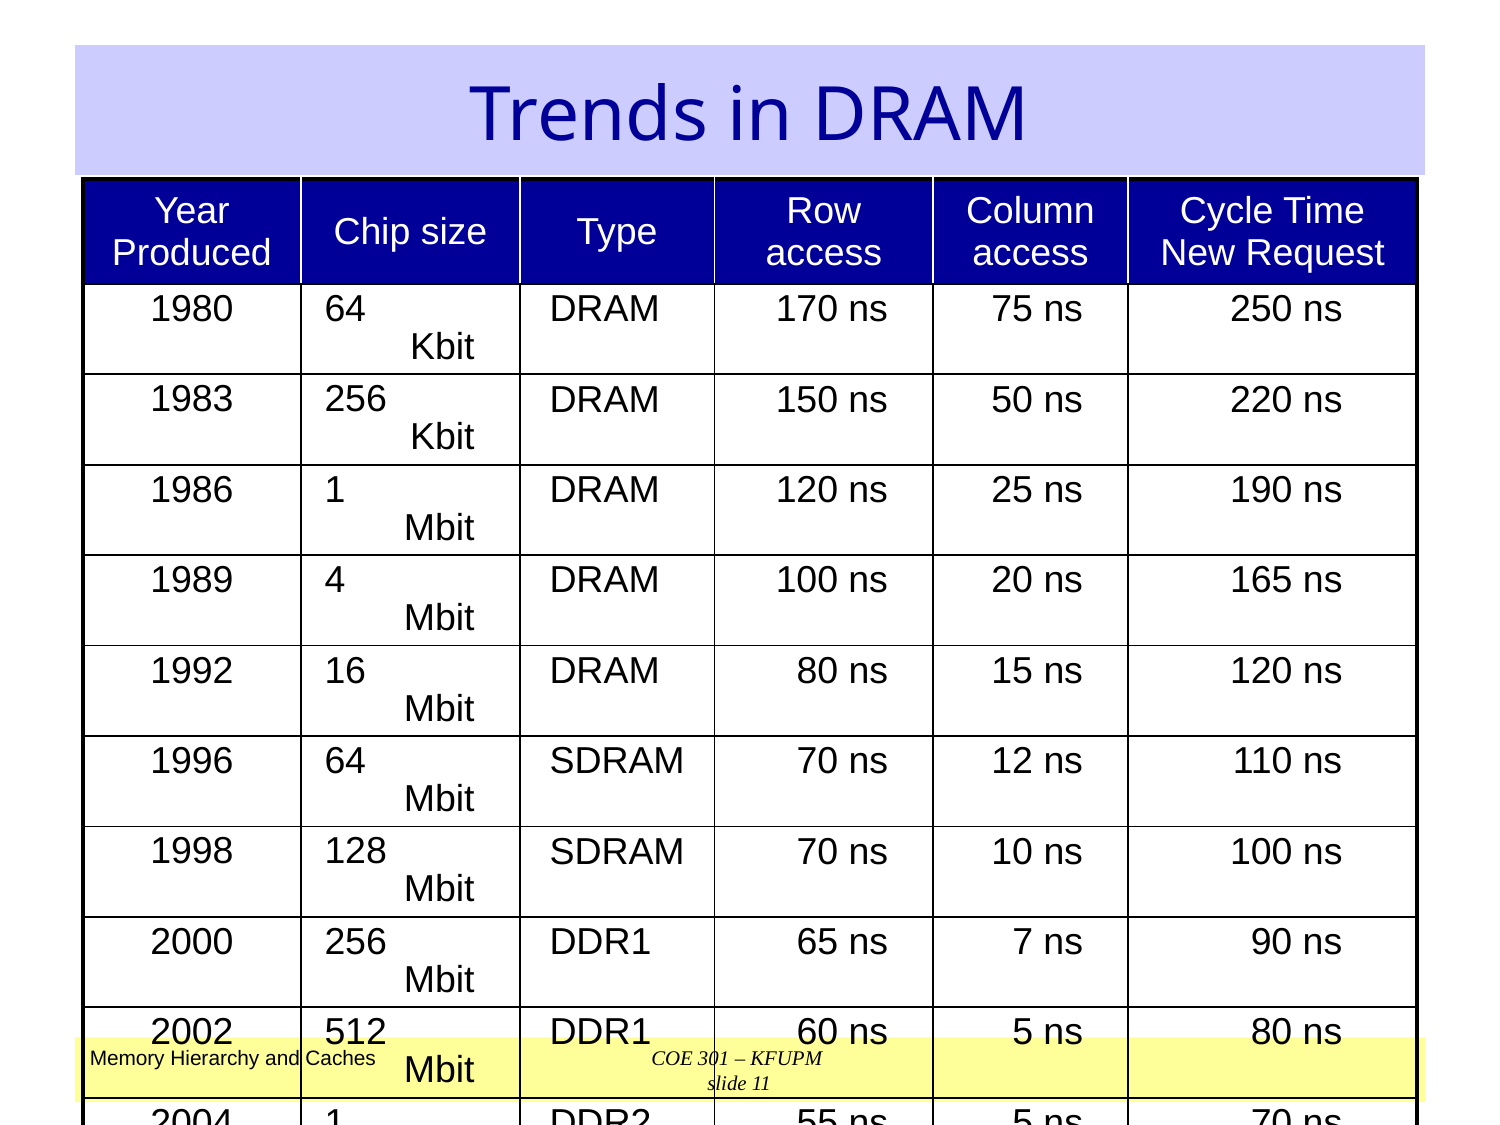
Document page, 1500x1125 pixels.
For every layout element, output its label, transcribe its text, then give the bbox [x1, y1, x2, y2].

table_cell 256 Mbit [302, 918, 519, 1006]
table_cell 165 ns [1129, 556, 1415, 645]
table_cell 2000 [85, 918, 300, 1006]
table_cell 250 ns [1129, 285, 1415, 373]
table_cell 100 ns [1129, 827, 1415, 916]
table_cell 128 Mbit [302, 827, 519, 916]
table_cell 50 ns [934, 375, 1127, 464]
table_cell DDR1 [521, 1008, 714, 1097]
table_cell 1 Mbit [302, 466, 519, 554]
table_cell 64 Mbit [302, 737, 519, 826]
table_cell DRAM [521, 466, 714, 554]
table_cell 2004 [85, 1099, 300, 1125]
table_cell 7 ns [934, 918, 1127, 1006]
table_header Cycle Time New Request [1129, 181, 1415, 283]
table_header Column access [934, 181, 1127, 283]
table_cell DRAM [521, 646, 714, 735]
table_cell 70 ns [715, 737, 932, 826]
table_cell 90 ns [1129, 918, 1415, 1006]
table_cell 70 ns [715, 827, 932, 916]
table_cell 120 ns [715, 466, 932, 554]
table_cell 2002 [85, 1008, 300, 1097]
table_cell 120 ns [1129, 646, 1415, 735]
table_cell 1986 [85, 466, 300, 554]
table_cell 1980 [85, 285, 300, 373]
table_cell 170 ns [715, 285, 932, 373]
table_cell 16 Mbit [302, 646, 519, 735]
table_cell 1998 [85, 827, 300, 916]
table_cell DRAM [521, 285, 714, 373]
table_cell 150 ns [715, 375, 932, 464]
table_header Type [521, 181, 714, 283]
table_cell SDRAM [521, 827, 714, 916]
table_cell 4 Mbit [302, 556, 519, 645]
table_cell 100 ns [715, 556, 932, 645]
table_cell 12 ns [934, 737, 1127, 826]
table_cell 15 ns [934, 646, 1127, 735]
table_cell 75 ns [934, 285, 1127, 373]
table_cell SDRAM [521, 737, 714, 826]
table_cell 1992 [85, 646, 300, 735]
table_cell DRAM [521, 556, 714, 645]
table_cell 80 ns [715, 646, 932, 735]
table_cell 55 ns [715, 1099, 932, 1125]
table_cell 25 ns [934, 466, 1127, 554]
table_cell 1996 [85, 737, 300, 826]
table_cell 220 ns [1129, 375, 1415, 464]
table_cell 190 ns [1129, 466, 1415, 554]
table_cell 65 ns [715, 918, 932, 1006]
table_header Row access [715, 181, 932, 283]
table_cell 256 Kbit [302, 375, 519, 464]
table_cell 70 ns [1129, 1099, 1415, 1125]
table_header Chip size [302, 181, 519, 283]
table_cell 5 ns [934, 1008, 1127, 1097]
table_header Year Produced [85, 181, 300, 283]
table_cell 1 Gbit [302, 1099, 519, 1125]
table_cell 5 ns [934, 1099, 1127, 1125]
table_cell 1989 [85, 556, 300, 645]
title Trends in DRAM [75, 45, 1425, 175]
table_cell DRAM [521, 375, 714, 464]
table_cell 10 ns [934, 827, 1127, 916]
table_cell 60 ns [715, 1008, 932, 1097]
table_cell 512 Mbit [302, 1008, 519, 1097]
table_cell 1983 [85, 375, 300, 464]
table_cell 20 ns [934, 556, 1127, 645]
table_cell 110 ns [1129, 737, 1415, 826]
table_cell DDR2 [521, 1099, 714, 1125]
table_cell DDR1 [521, 918, 714, 1006]
table_cell 64 Kbit [302, 285, 519, 373]
table_cell 80 ns [1129, 1008, 1415, 1097]
